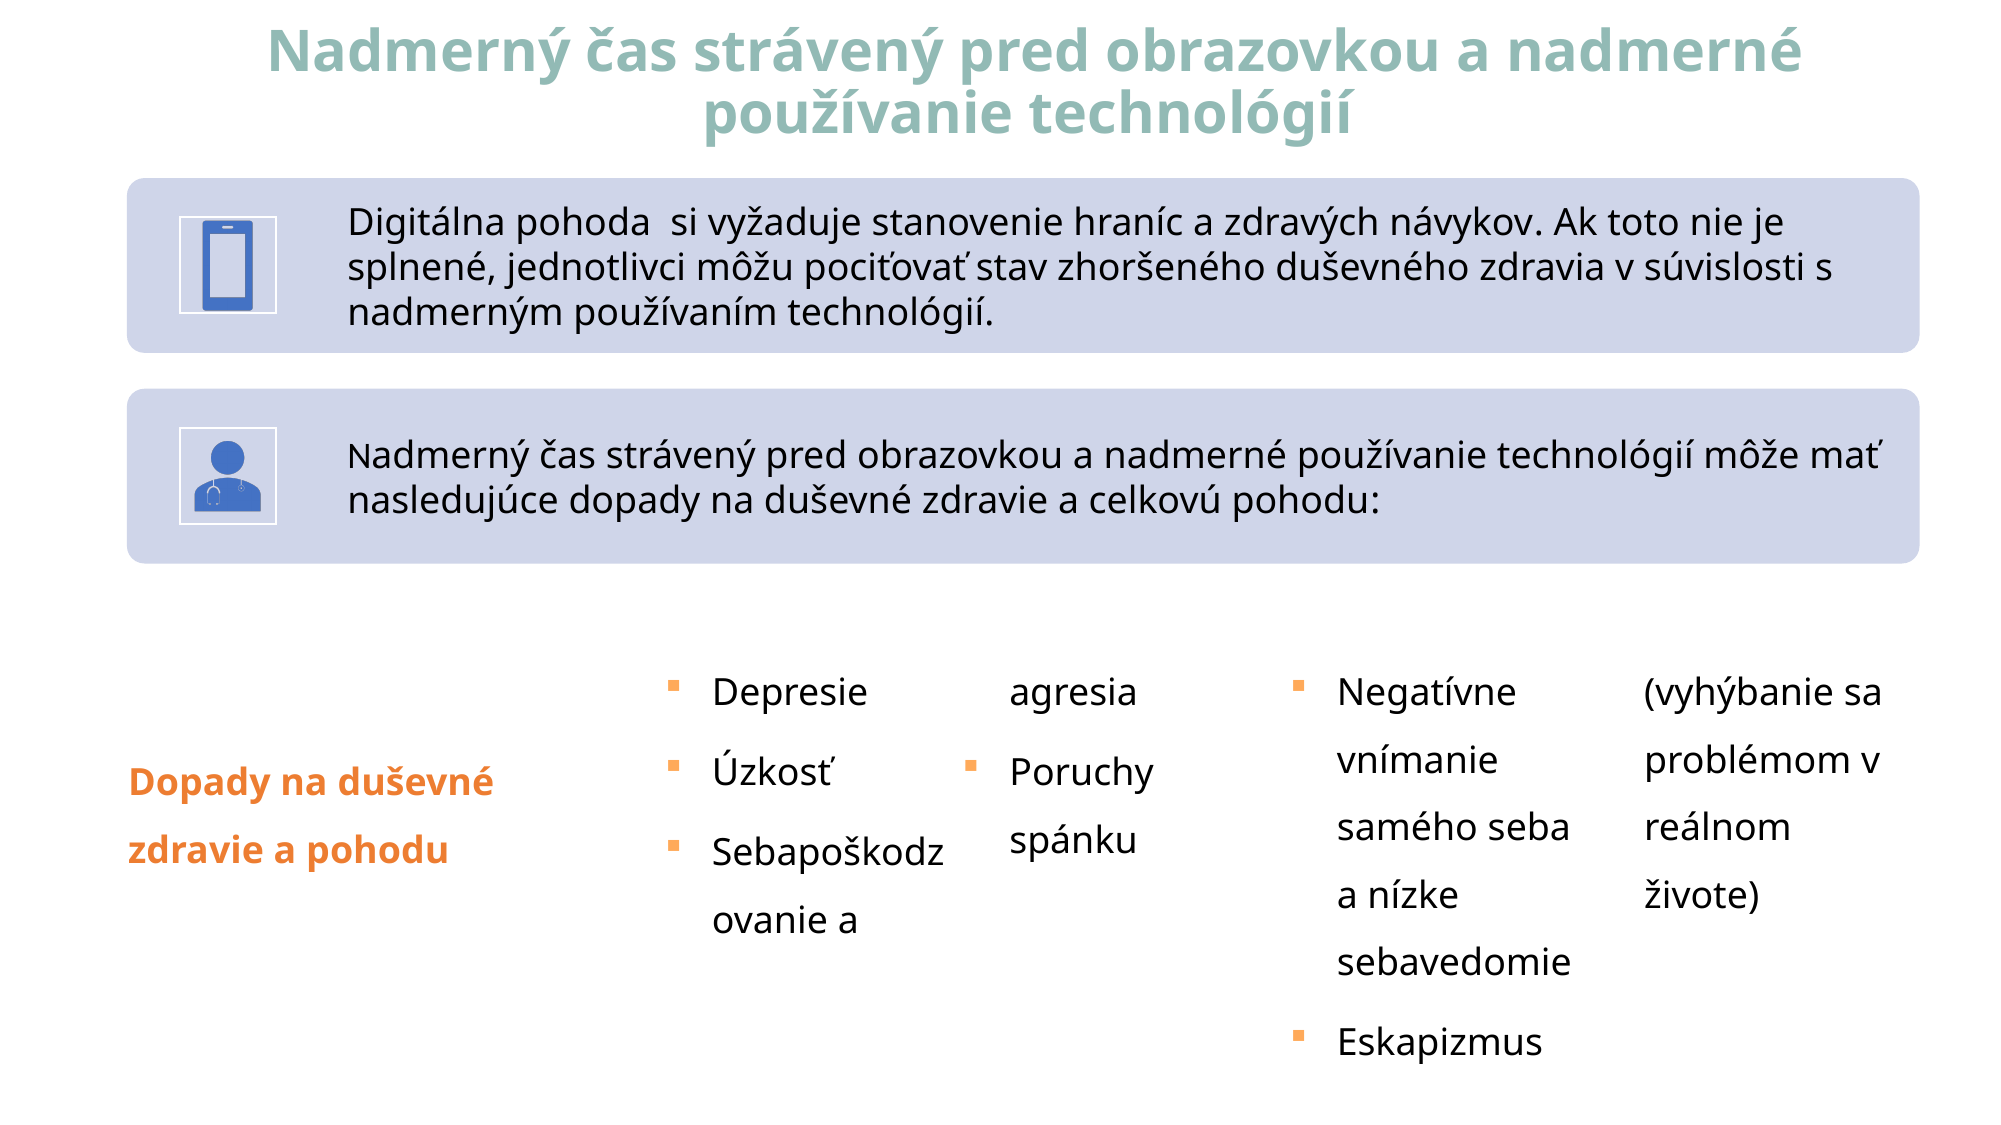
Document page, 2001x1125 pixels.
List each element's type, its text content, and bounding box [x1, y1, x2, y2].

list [126, 131, 1920, 610]
text_box Dopady na duševné zdravie a pohodu [113, 728, 650, 878]
text_box Negatívne vnímanie samého seba a nízke sebavedomie Eskapizmus (vyhýbanie sa problémom v reálnom živote) [1274, 638, 1920, 1125]
text_box Depresie Úzkosť Sebapoškodzovanie a agresia Poruchy spánku [650, 638, 1274, 999]
title Nadmerný čas strávený pred obrazovkou a nadmerné používanie technológií [113, 13, 1957, 155]
